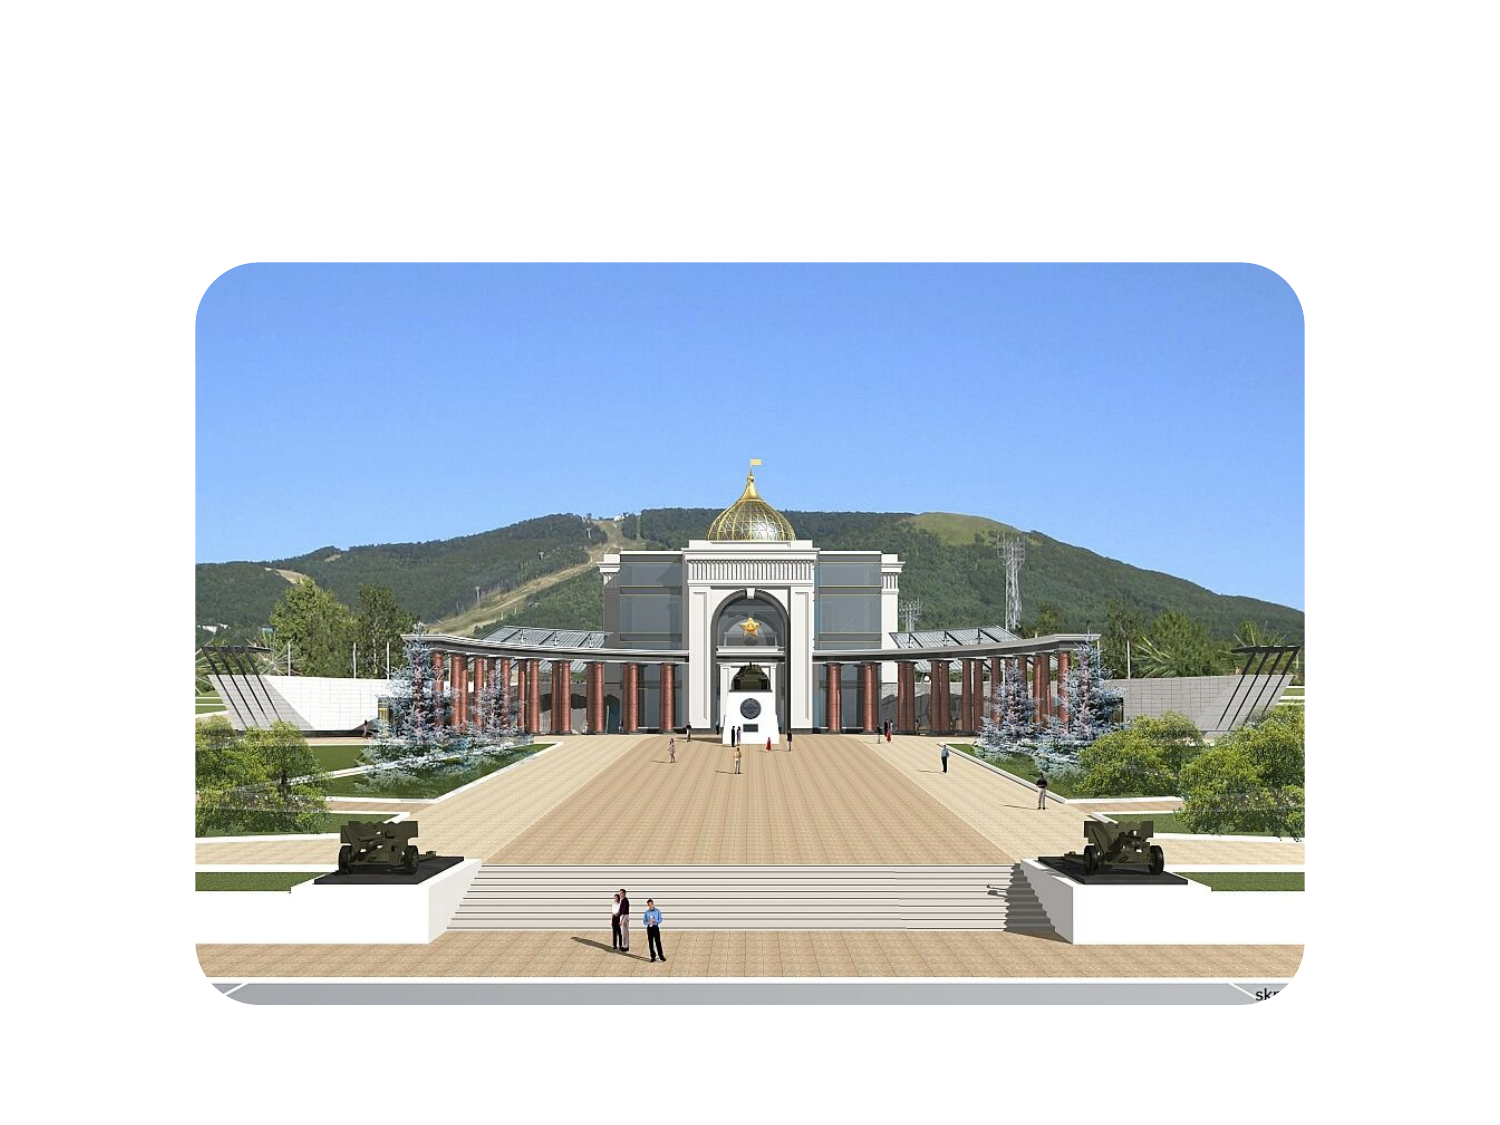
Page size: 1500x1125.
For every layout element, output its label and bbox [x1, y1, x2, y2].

list [195, 262, 1305, 1006]
